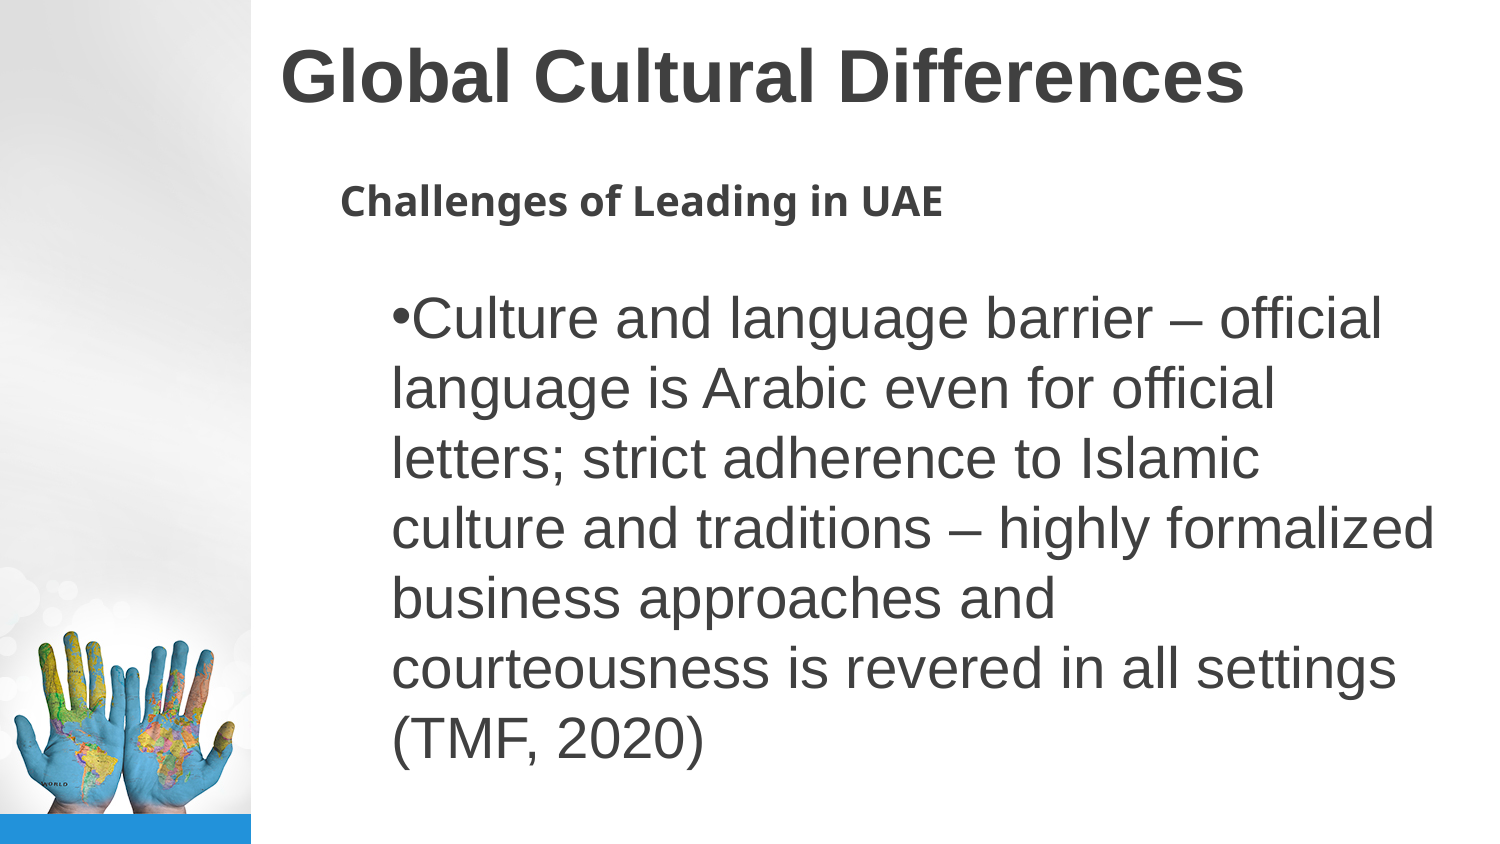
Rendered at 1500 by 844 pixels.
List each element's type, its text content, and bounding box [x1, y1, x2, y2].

list Culture and language barrier – official language is Arabic even for official letters; strict adherence to Islamic culture and traditions – highly formalized business approaches and courteousness is revered in all settings (TMF, 2020) [326, 273, 1461, 765]
picture [0, 0, 1500, 844]
title Global Cultural Differences [265, 0, 1500, 146]
list Challenges of Leading in UAE [324, 161, 1459, 238]
